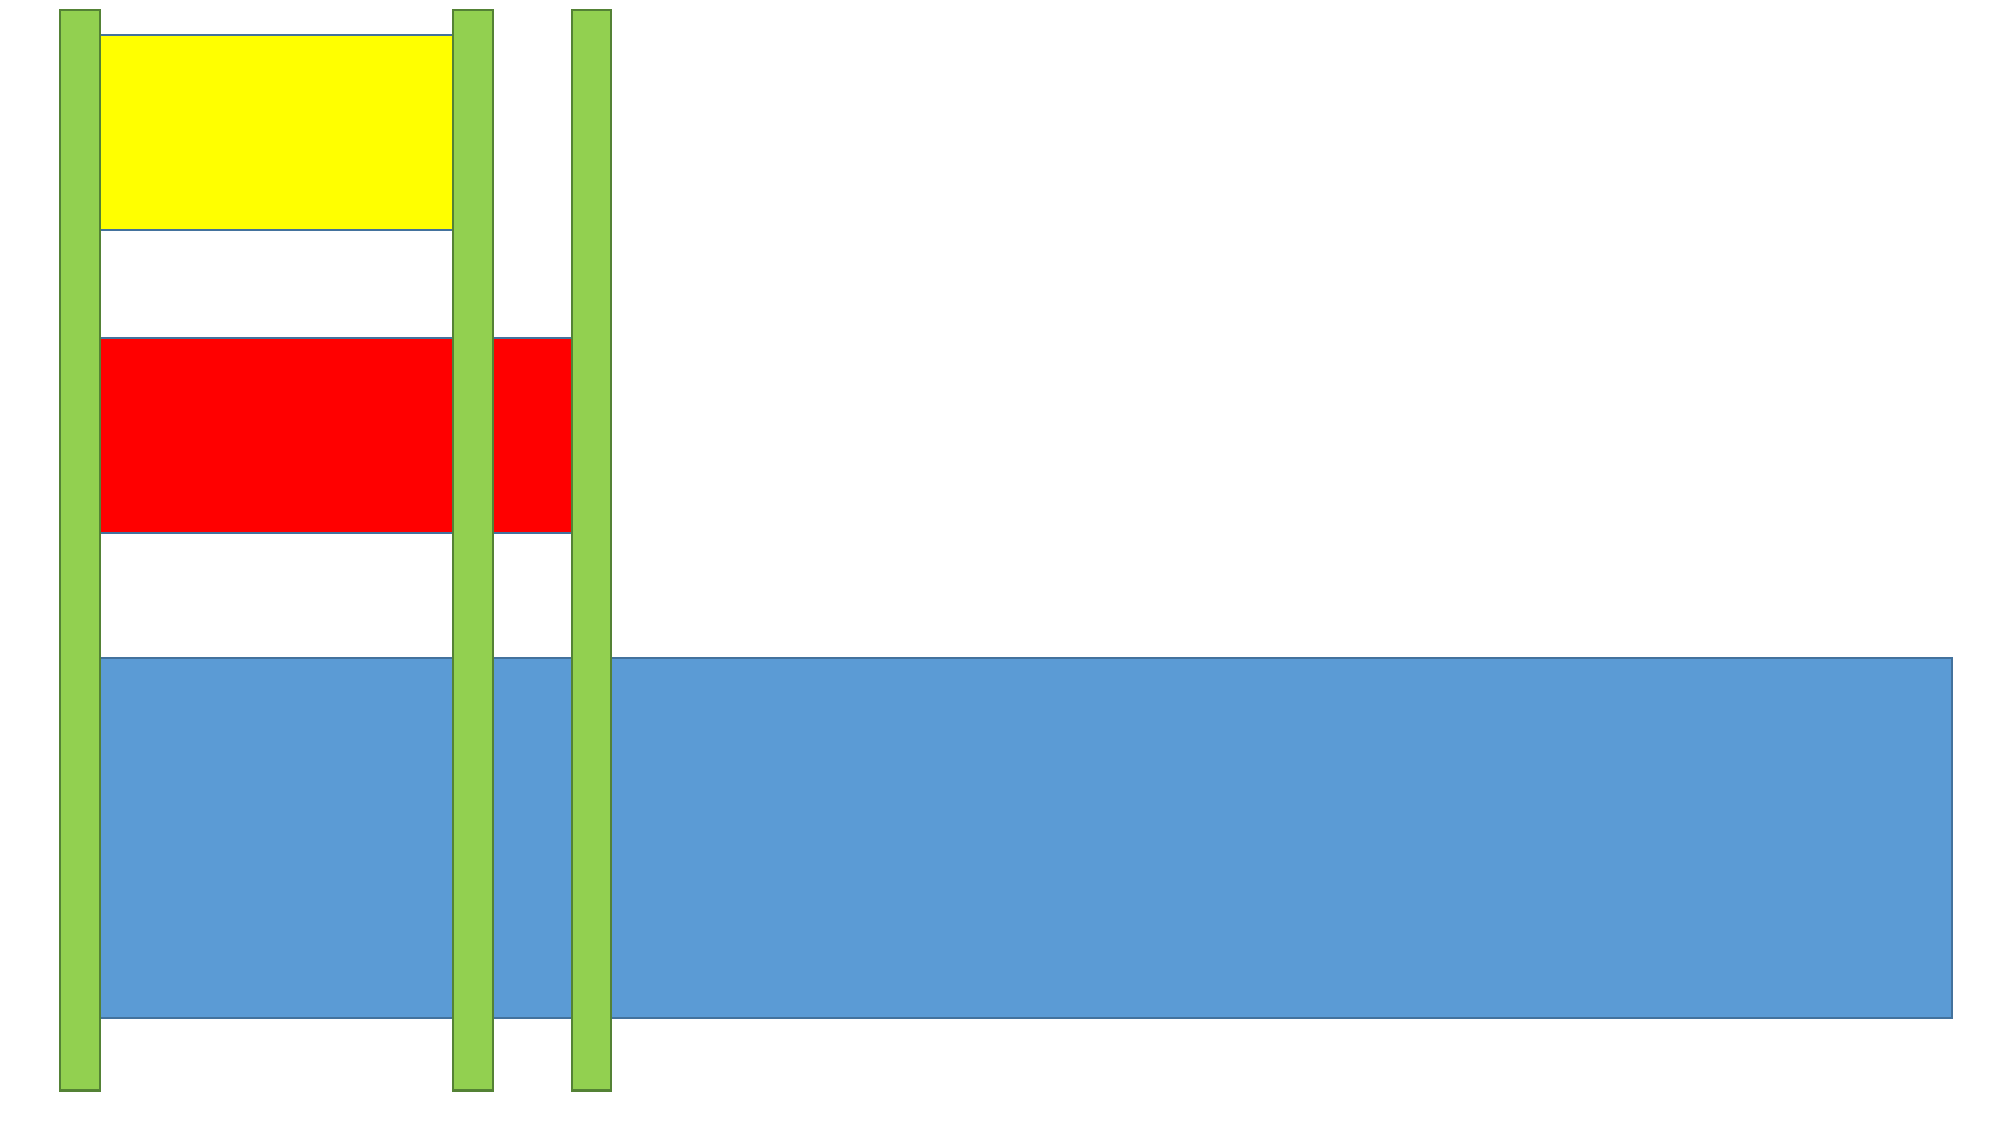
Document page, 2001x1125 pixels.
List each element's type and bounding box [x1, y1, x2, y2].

text_box [101, 337, 452, 534]
text_box [494, 337, 571, 534]
text_box [101, 34, 452, 231]
text_box [101, 657, 452, 1019]
text_box [59, 9, 101, 1092]
text_box [452, 9, 494, 1092]
text_box [612, 657, 1953, 1019]
text_box [571, 9, 612, 1092]
text_box [494, 657, 571, 1019]
